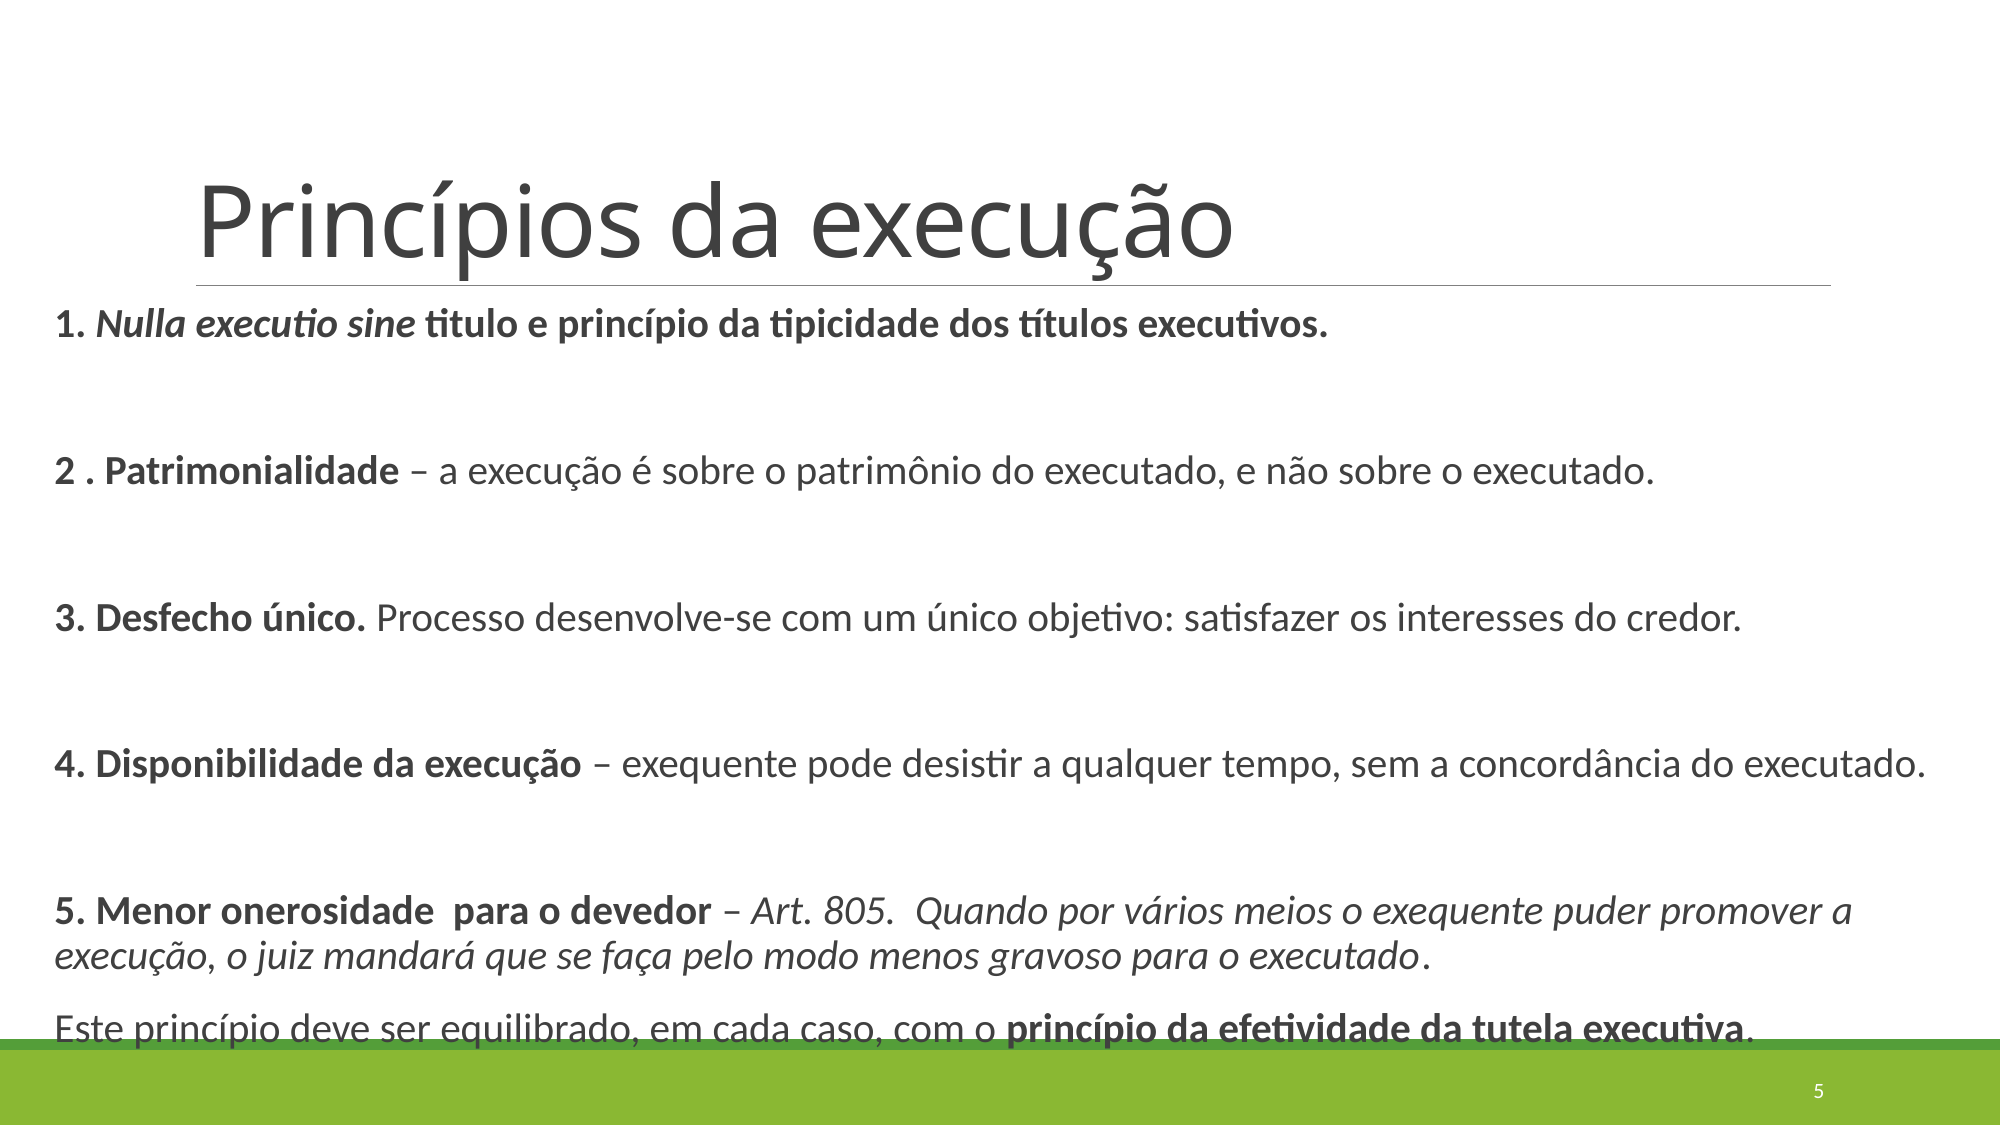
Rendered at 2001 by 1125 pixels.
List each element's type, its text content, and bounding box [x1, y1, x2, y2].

list 1. Nulla executio sine titulo e princípio da tipicidade dos títulos executivos. 2 . Patrimonialidade – a execução é sobre o patrimônio do executado, e não sobre o executado. 3. Desfecho único. Processo desenvolve-se com um único objetivo: satisfazer os interesses do credor. 4. Disponibilidade da execução – exequente pode desistir a qualquer tempo, sem a concordância do executado. 5. Menor onerosidade para o devedor – Art. 805. Quando por vários meios o exequente puder promover a execução, o juiz mandará que se faça pelo modo menos gravoso para o executado. Este princípio deve ser equilibrado, em cada caso, com o princípio da efetividade da tutela executiva. [39, 294, 1969, 1064]
title Princípios da execução [180, 47, 1830, 285]
slide_number 5 [1624, 1059, 1840, 1120]
